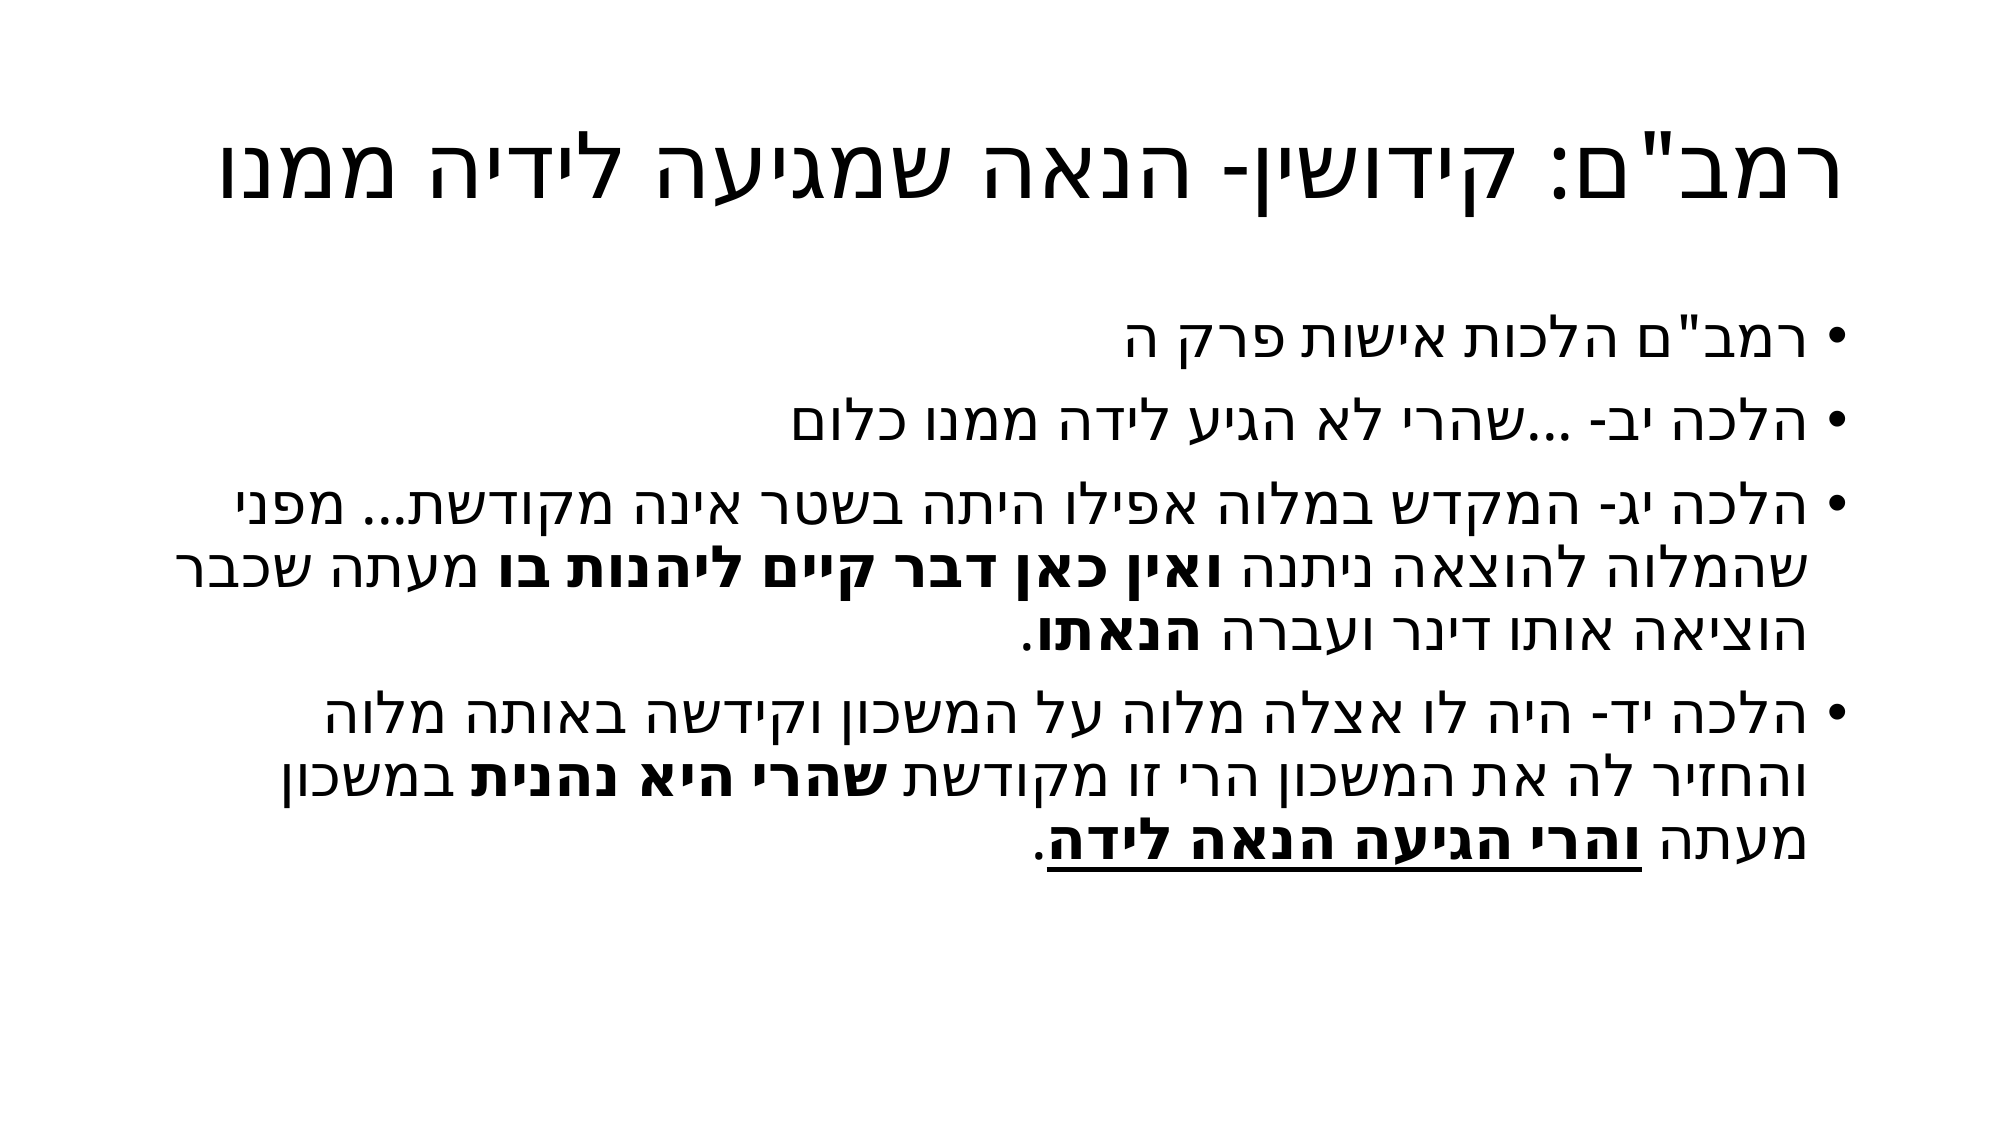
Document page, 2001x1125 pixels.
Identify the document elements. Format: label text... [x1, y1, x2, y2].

list רמב"ם הלכות אישות פרק ה הלכה יב- ...שהרי לא הגיע לידה ממנו כלום הלכה יג- המקדש במלוה אפילו היתה בשטר אינה מקודשת... מפני שהמלוה להוצאה ניתנה ואין כאן דבר קיים ליהנות בו מעתה שכבר הוציאה אותו דינר ועברה הנאתו. הלכה יד- היה לו אצלה מלוה על המשכון וקידשה באותה מלוה והחזיר לה את המשכון הרי זו מקודשת שהרי היא נהנית במשכון מעתה והרי הגיעה הנאה לידה. [137, 299, 1863, 1014]
title רמב"ם: קידושין- הנאה שמגיעה לידיה ממנו [137, 59, 1863, 278]
